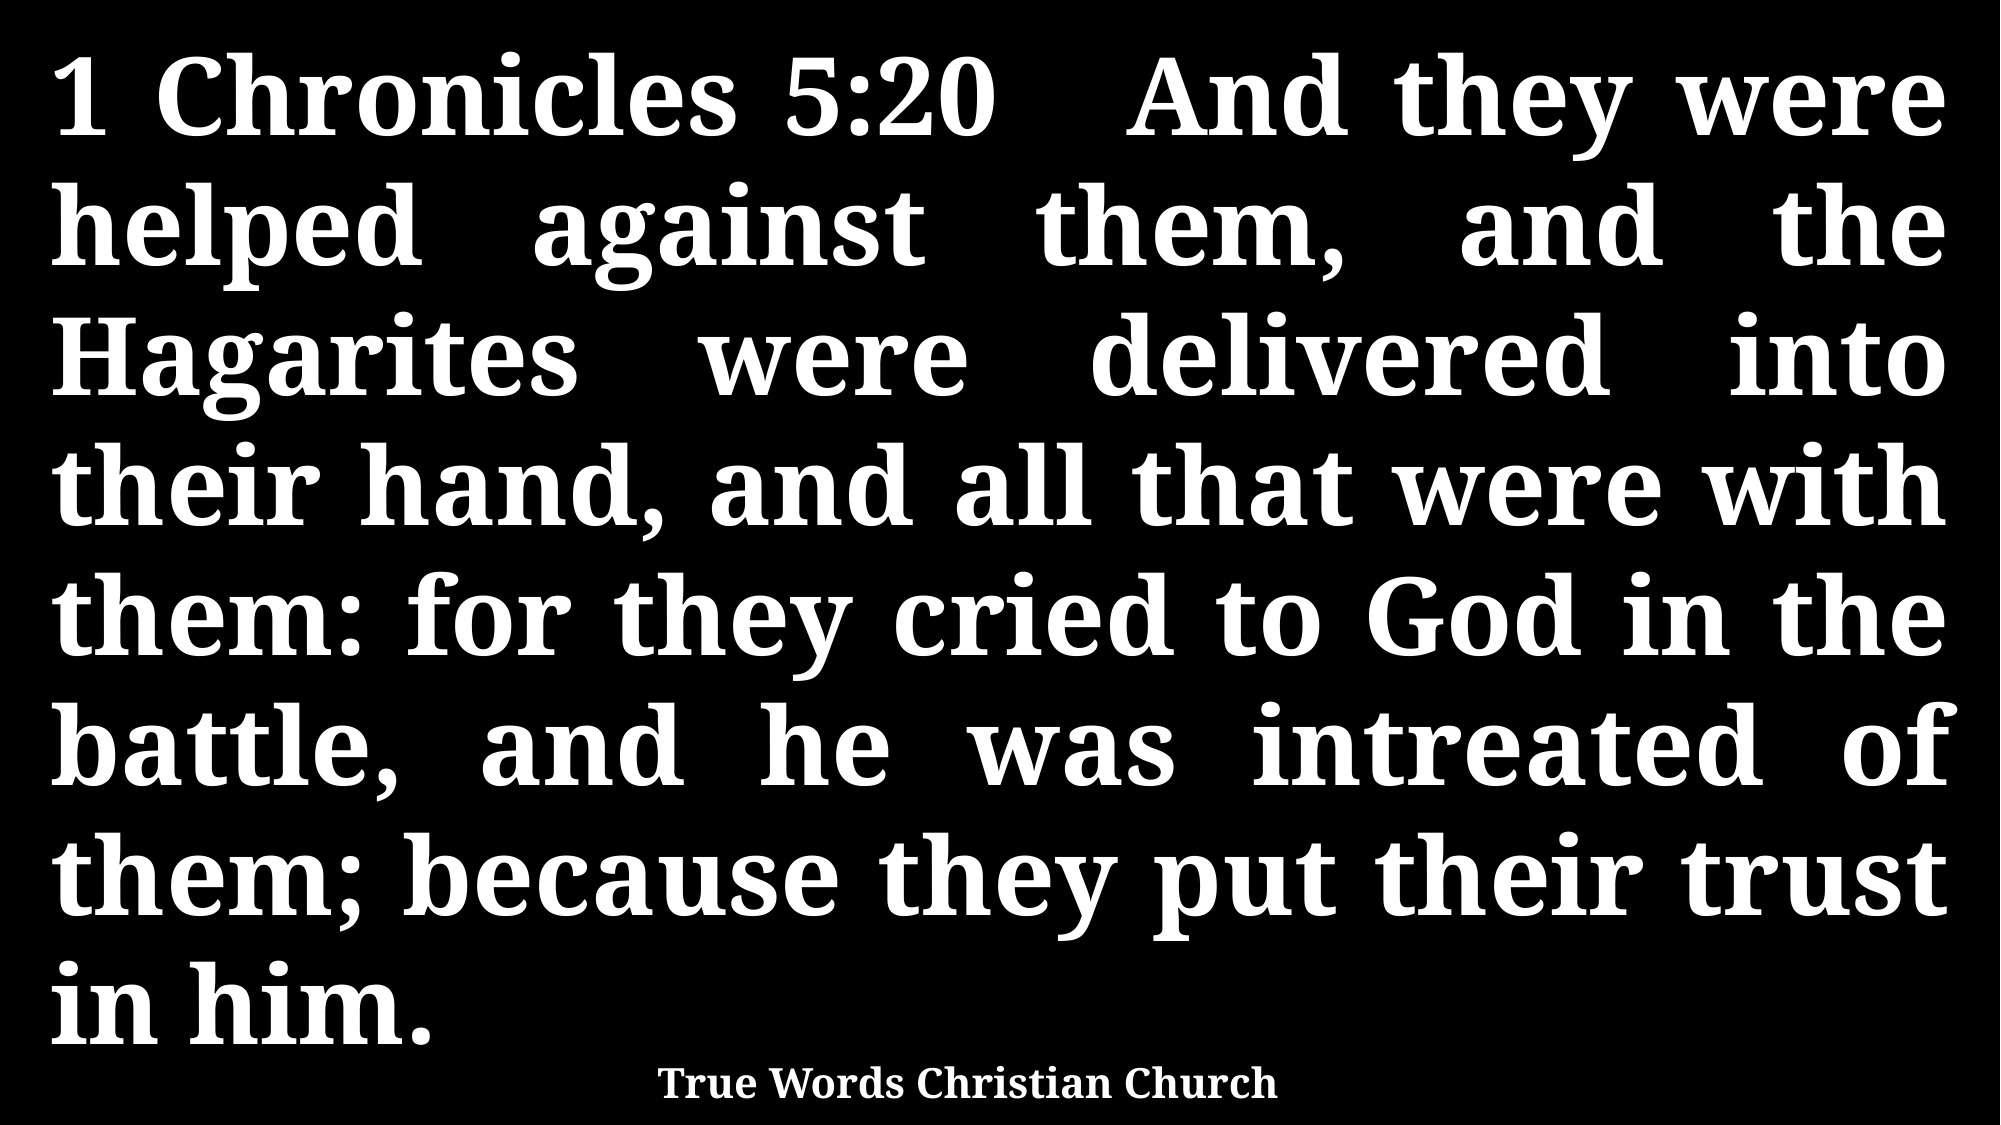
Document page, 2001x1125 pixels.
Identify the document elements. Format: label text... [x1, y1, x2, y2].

text_box 1 Chronicles 5:20 And they were helped against them, and the Hagarites were delivered into their hand, and all that were with them: for they cried to God in the battle, and he was intreated of them; because they put their trust in him. [35, 19, 1965, 1075]
text_box True Words Christian Church [642, 1075, 1294, 1114]
